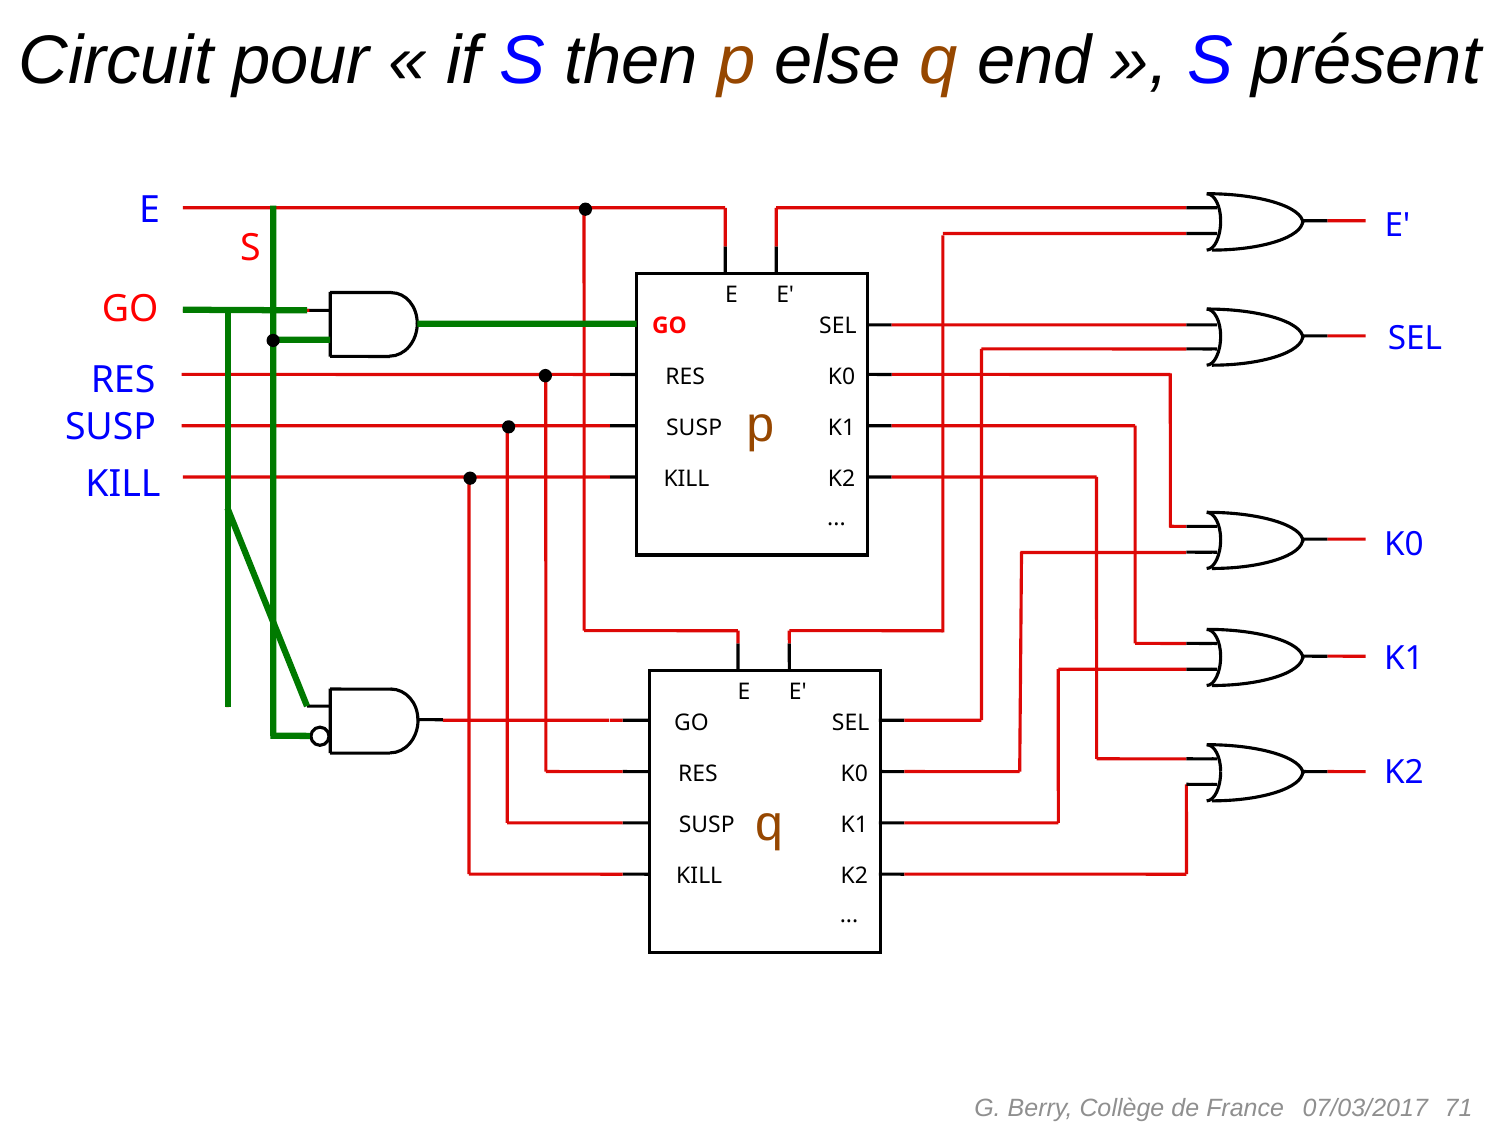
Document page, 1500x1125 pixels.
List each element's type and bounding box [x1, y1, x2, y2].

text_box [139, 184, 161, 230]
text_box [240, 223, 258, 269]
text_box [1384, 203, 1411, 244]
slide_number [1300, 1076, 1500, 1125]
text_box [776, 193, 1366, 272]
text_box [1384, 636, 1424, 677]
text_box [64, 355, 157, 447]
title [0, 7, 1500, 106]
text_box [85, 459, 162, 505]
text_box [1384, 750, 1424, 791]
text_box [1384, 522, 1424, 563]
text_box [1387, 316, 1443, 357]
text_box [101, 284, 159, 330]
text_box [182, 204, 1366, 953]
footer [825, 1076, 1300, 1125]
